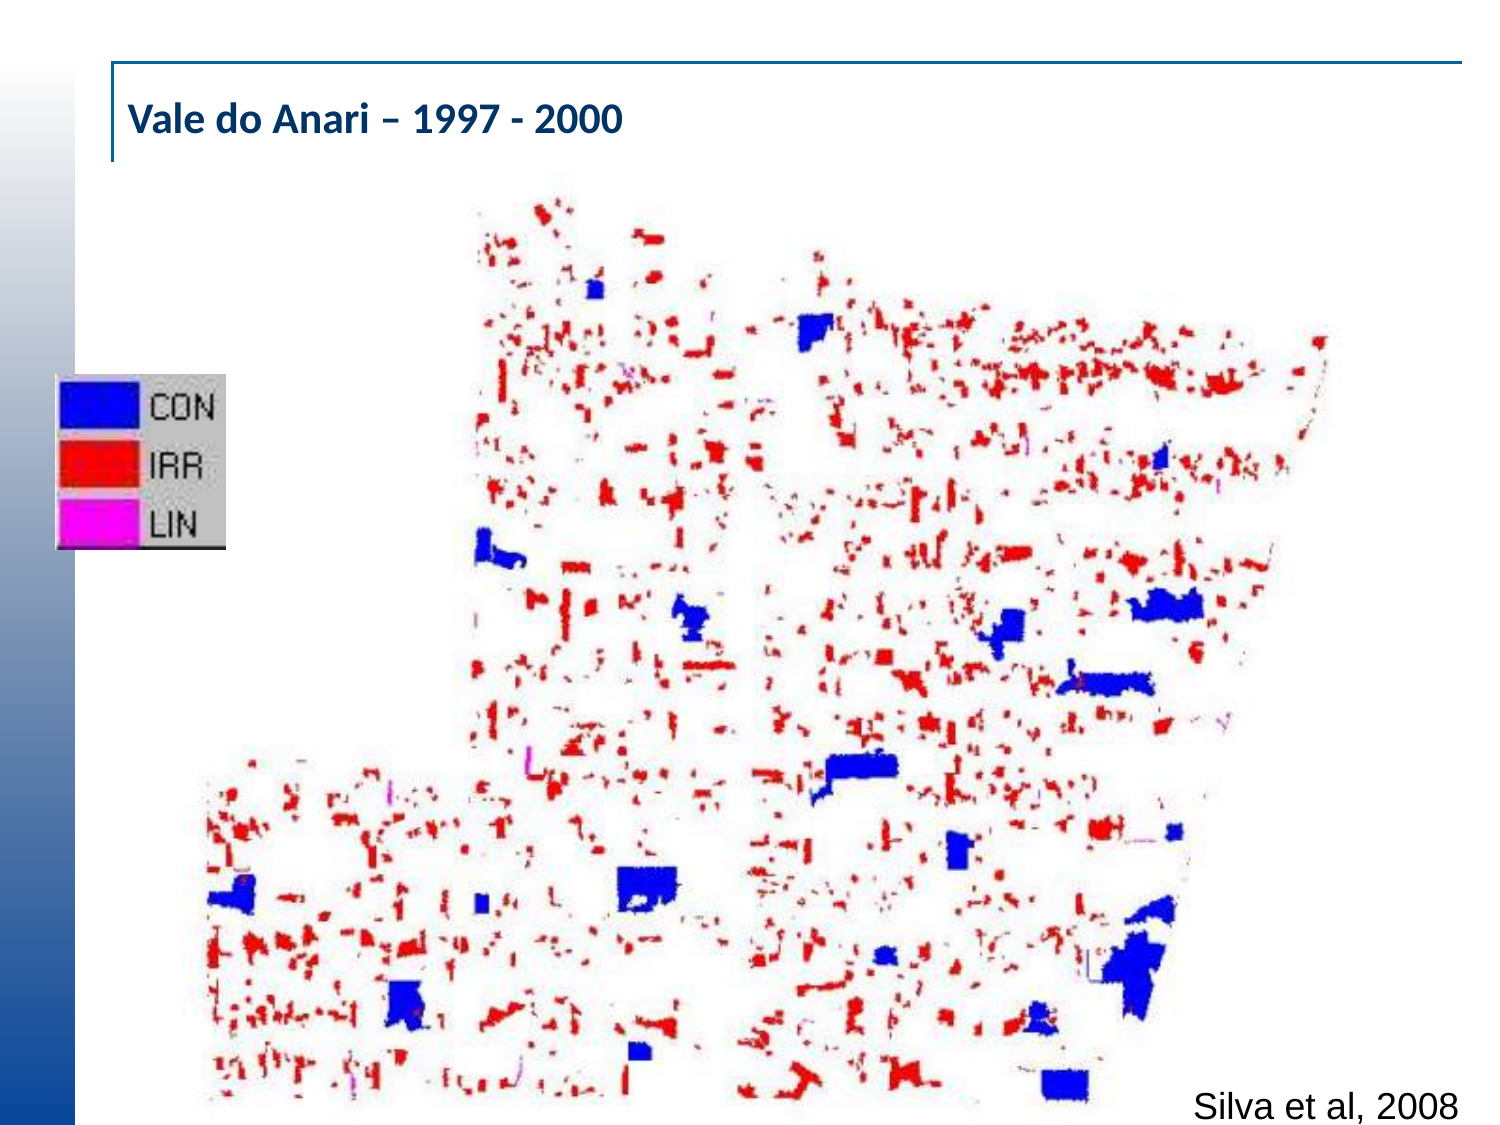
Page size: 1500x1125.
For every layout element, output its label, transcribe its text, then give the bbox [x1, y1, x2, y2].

title Vale do Anari – 1997 - 2000 [112, 49, 1388, 151]
text_box Silva et al, 2008 [1354, 1074, 1475, 1125]
picture [55, 173, 1349, 1125]
